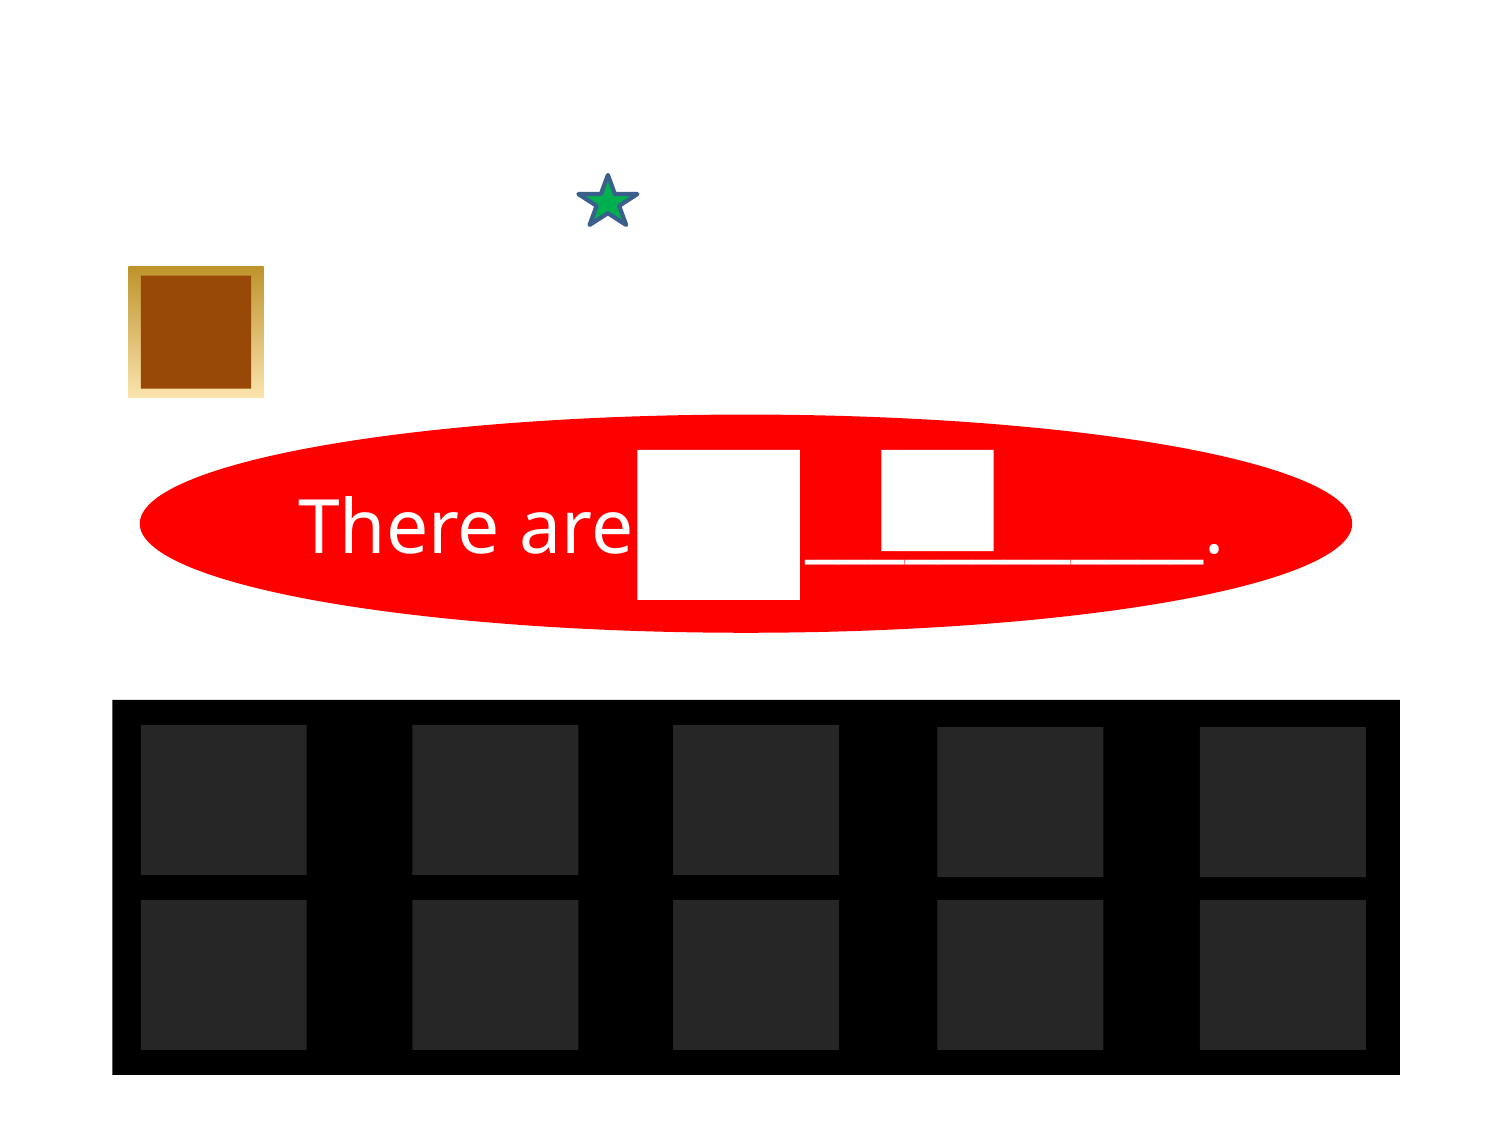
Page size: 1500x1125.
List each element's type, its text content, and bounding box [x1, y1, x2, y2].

text_box [410, 723, 580, 877]
text_box [935, 898, 1105, 1052]
text_box [671, 723, 841, 877]
text_box [576, 172, 640, 227]
text_box [110, 698, 1402, 1077]
text_box [635, 448, 802, 602]
text_box [1198, 725, 1368, 879]
text_box [410, 898, 580, 1052]
text_box [139, 898, 309, 1052]
text_box [1198, 898, 1368, 1052]
text_box [126, 264, 266, 400]
text_box [671, 898, 841, 1052]
text_box [935, 725, 1105, 879]
text_box [139, 723, 309, 877]
title There are ____ ____________. [123, 404, 1399, 643]
text_box B [138, 264, 253, 399]
text_box [879, 448, 996, 553]
